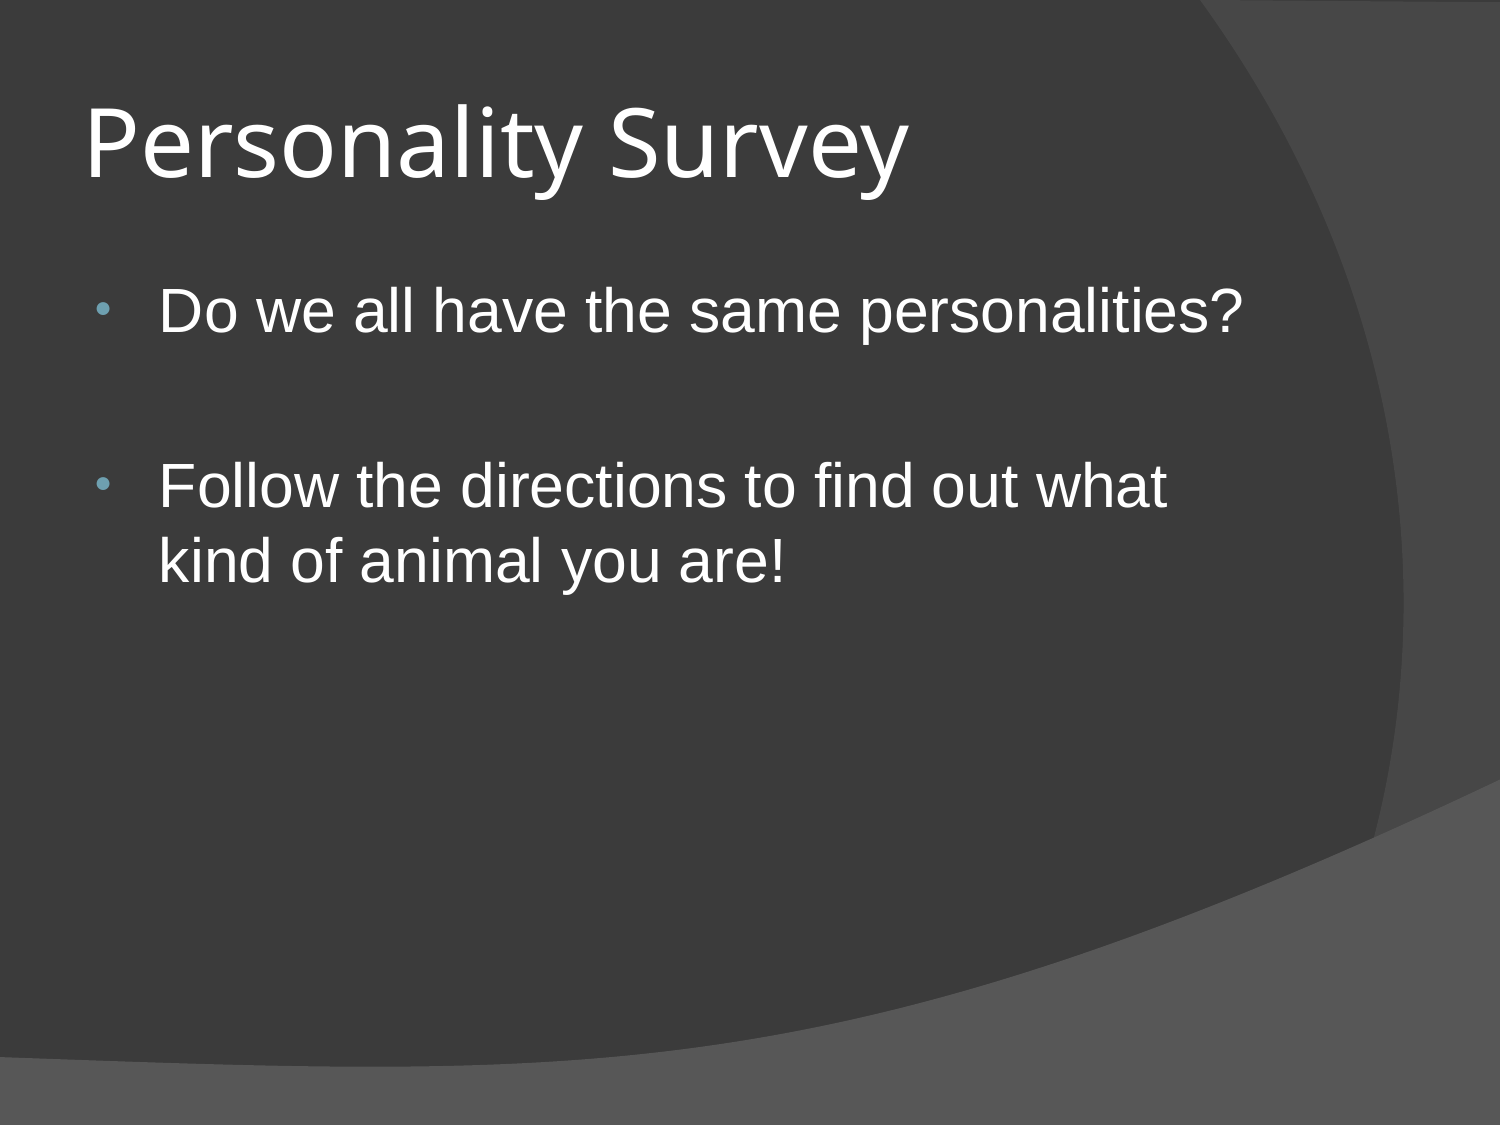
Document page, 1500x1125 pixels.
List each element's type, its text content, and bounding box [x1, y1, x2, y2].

title Personality Survey [75, 45, 1300, 233]
list Do we all have the same personalities? Follow the directions to find out what kind of animal you are! [75, 262, 1300, 1005]
